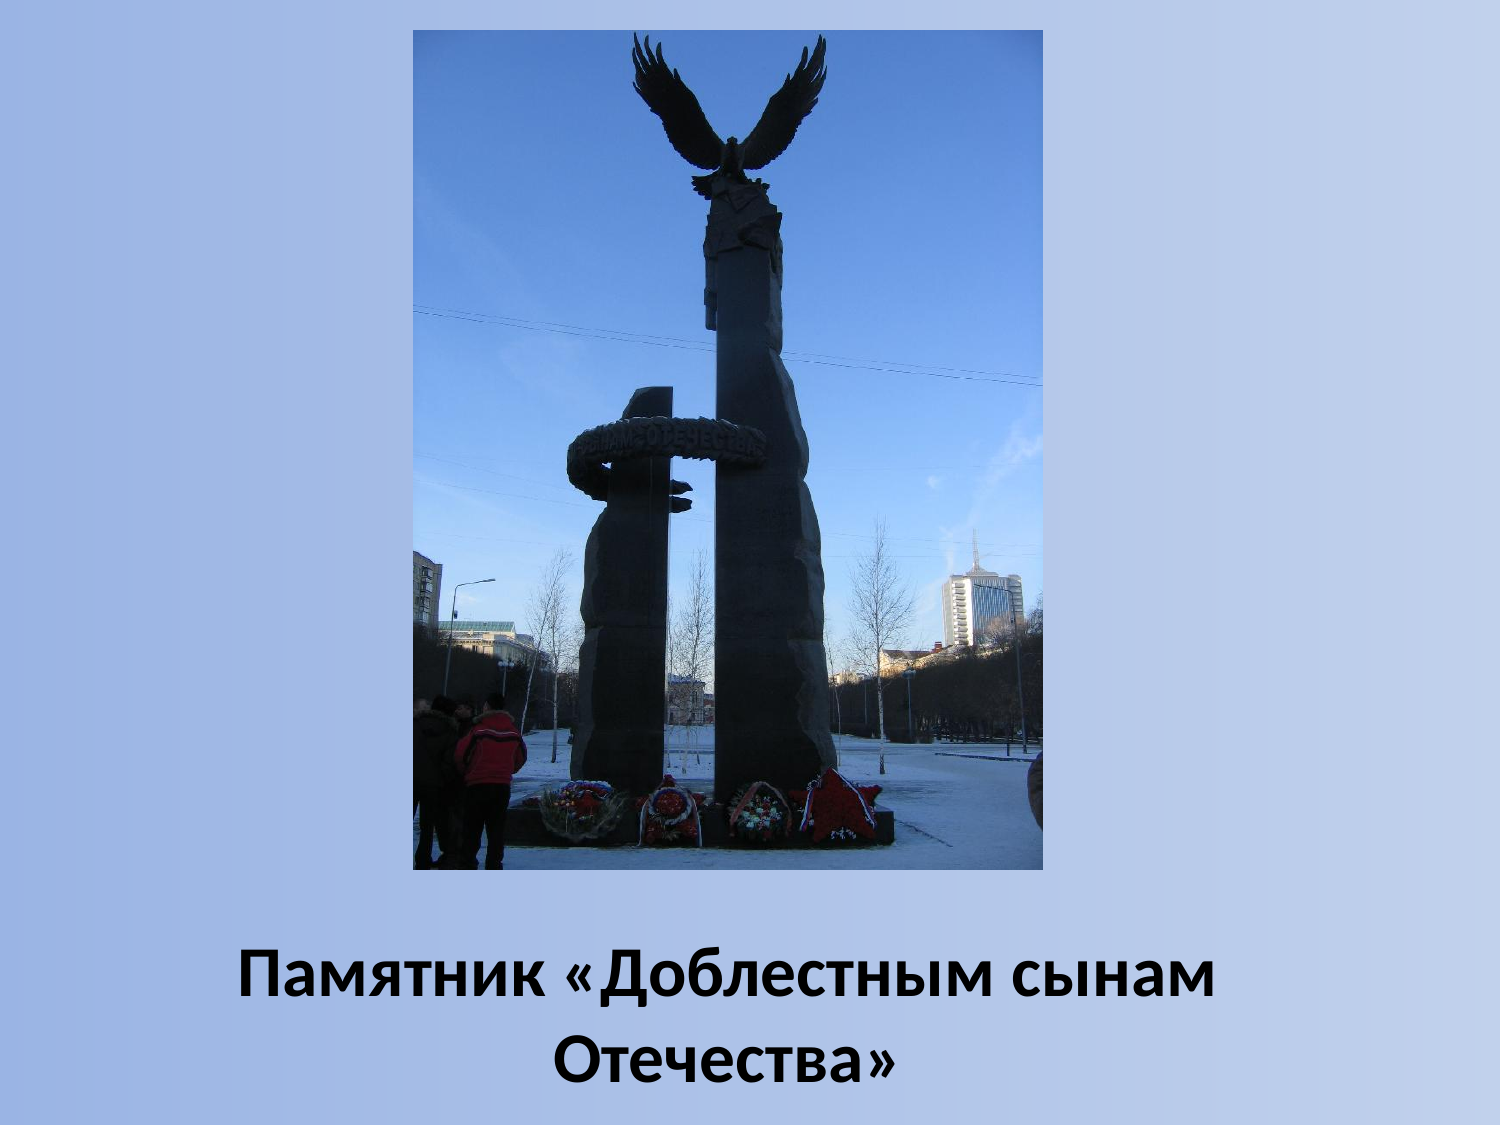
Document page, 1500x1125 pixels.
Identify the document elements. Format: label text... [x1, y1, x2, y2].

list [413, 30, 1043, 870]
title Памятник «Доблестным сынам Отечества» [53, 916, 1404, 1105]
